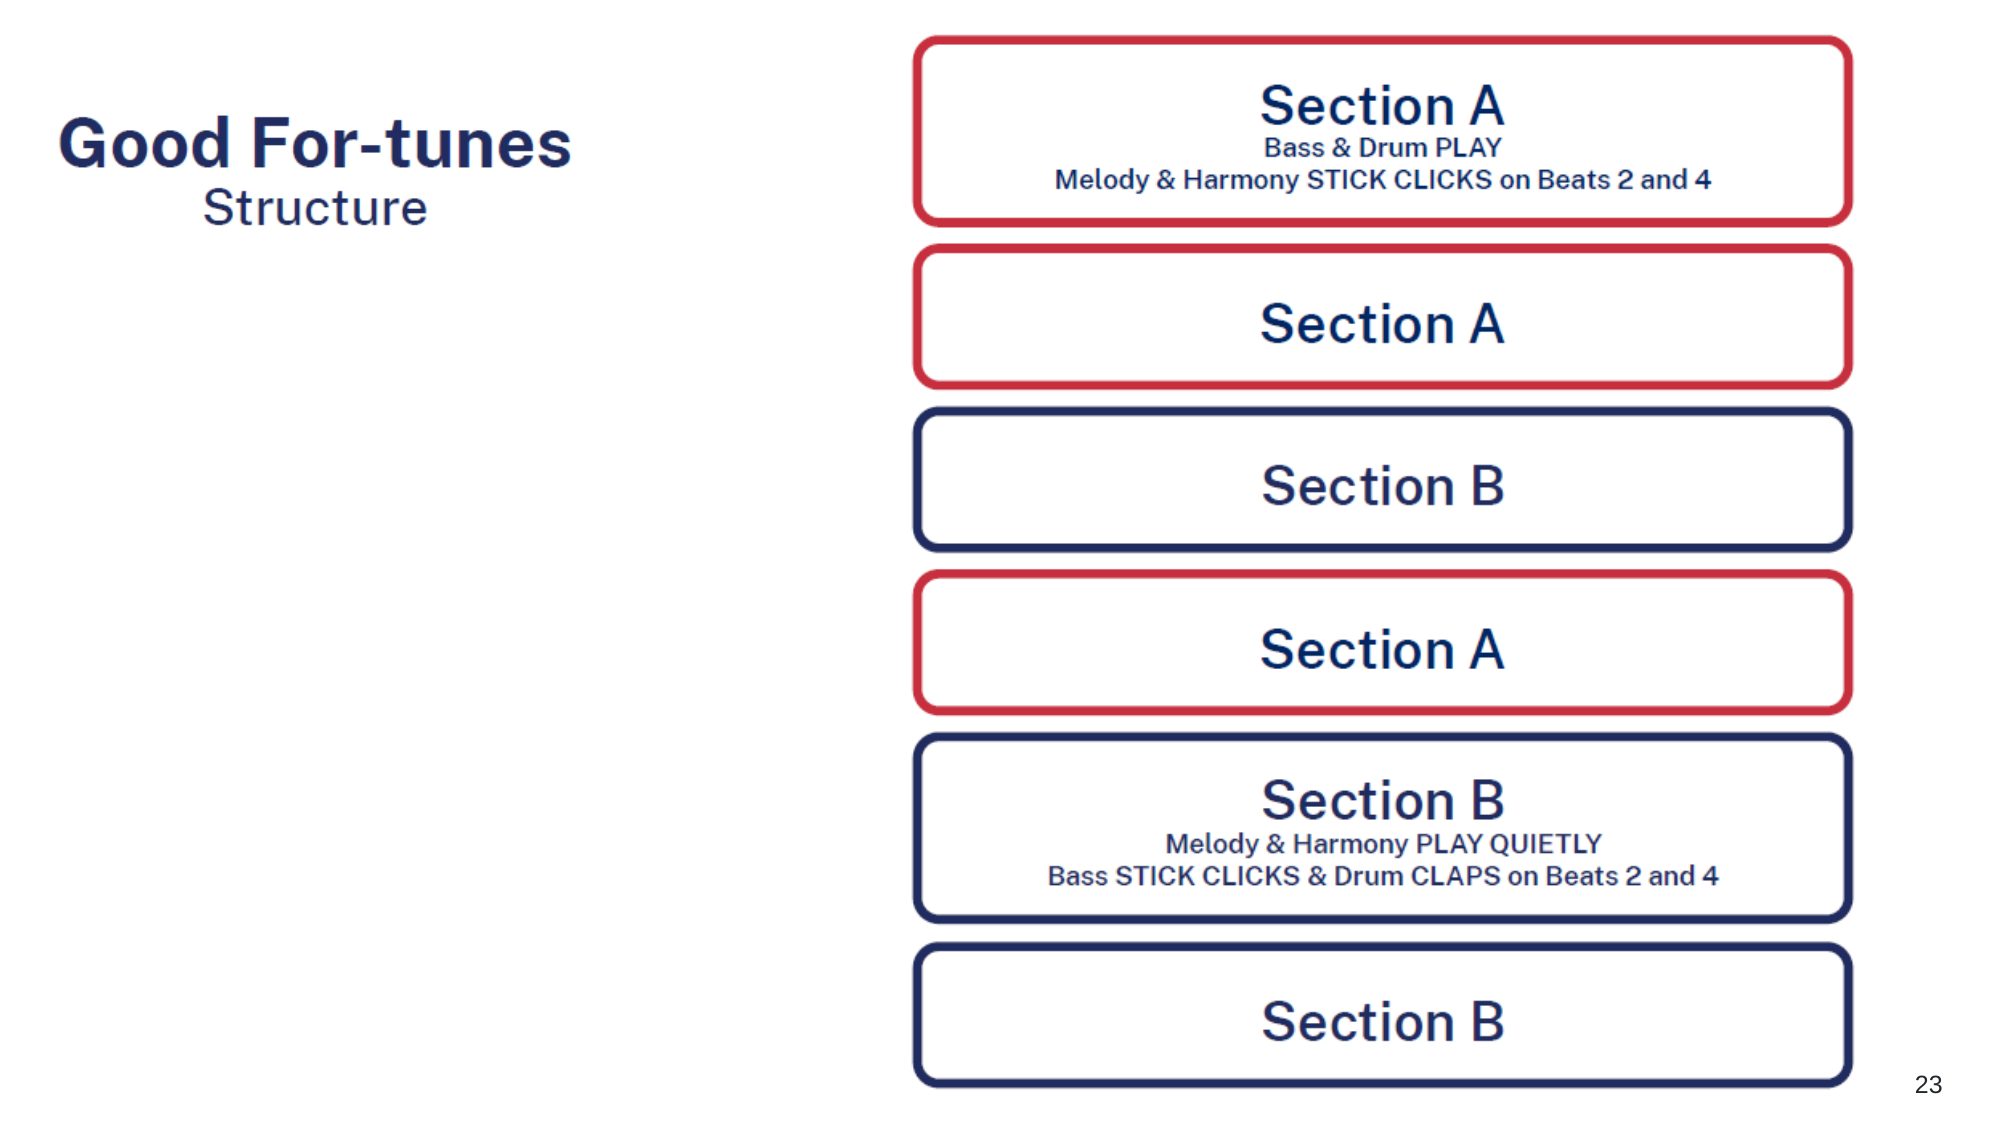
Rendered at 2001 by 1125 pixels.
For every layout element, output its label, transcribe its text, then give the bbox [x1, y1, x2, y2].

picture [47, 107, 589, 236]
slide_number 23 [1864, 1068, 1943, 1099]
picture [896, 17, 1864, 1099]
